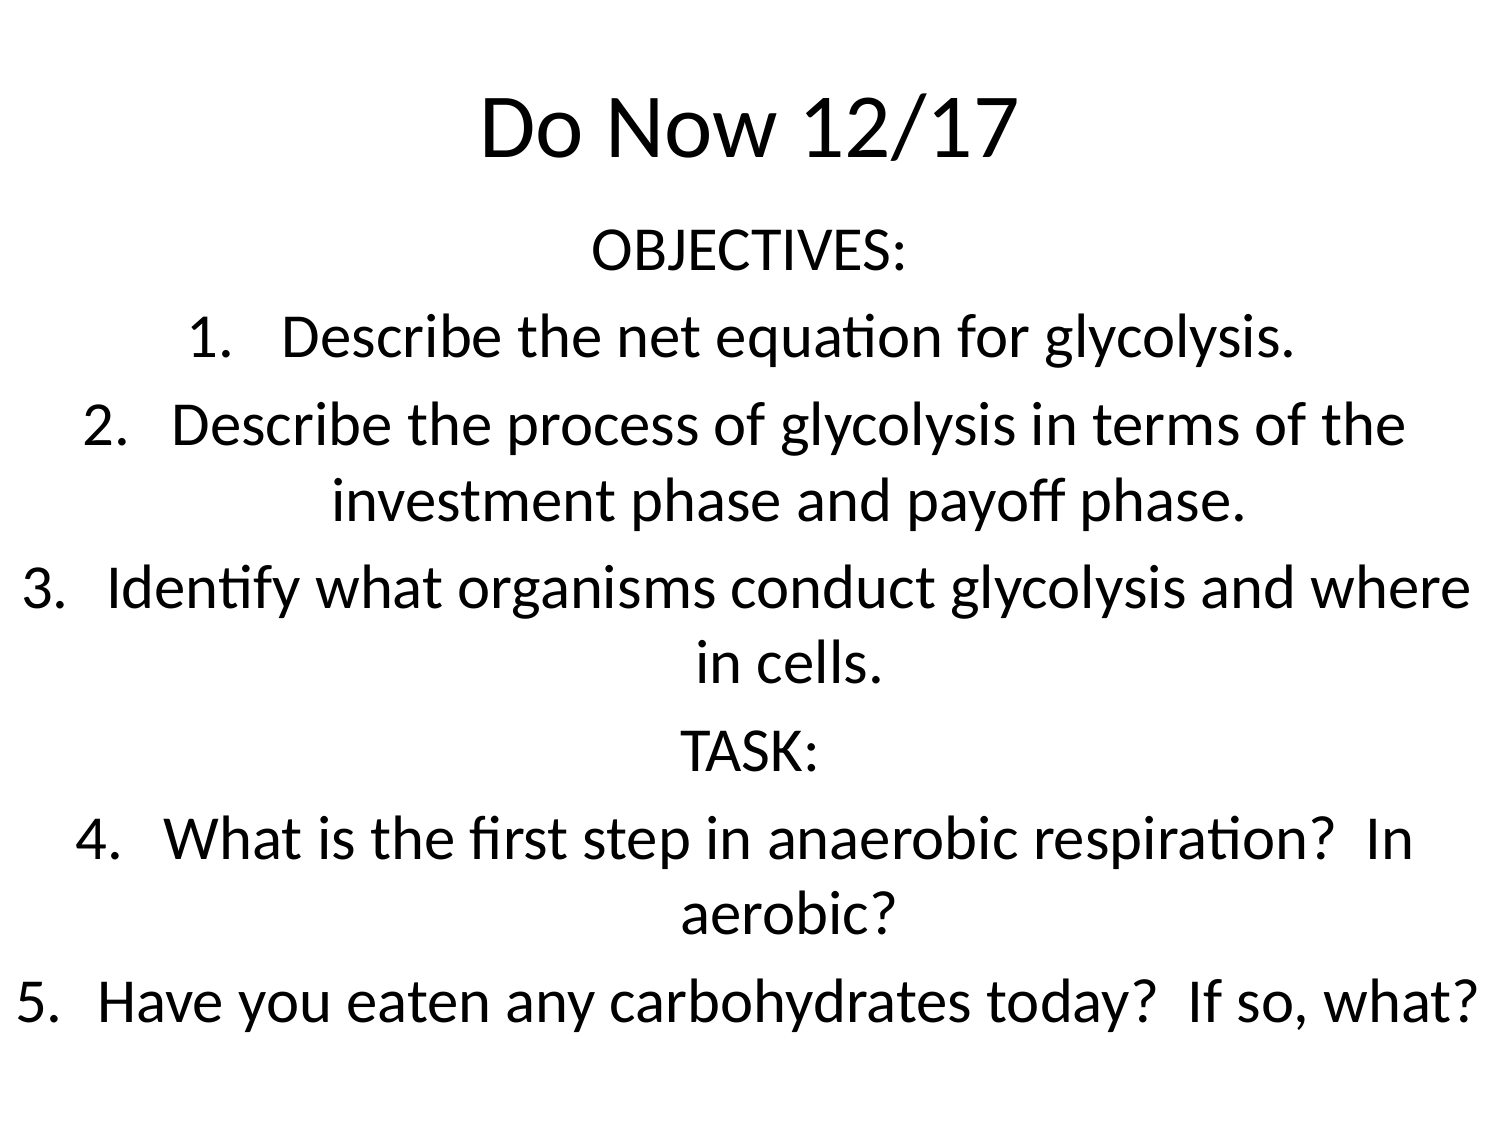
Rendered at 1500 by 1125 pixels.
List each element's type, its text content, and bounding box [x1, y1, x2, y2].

title Do Now 12/17 [112, 0, 1388, 200]
subtitle OBJECTIVES: Describe the net equation for glycolysis. Describe the process of glycolysis in terms of the investment phase and payoff phase. Identify what organisms conduct glycolysis and where in cells. TASK: What is the first step in anaerobic respiration? In aerobic? Have you eaten any carbohydrates today? If so, what? [0, 200, 1500, 1125]
